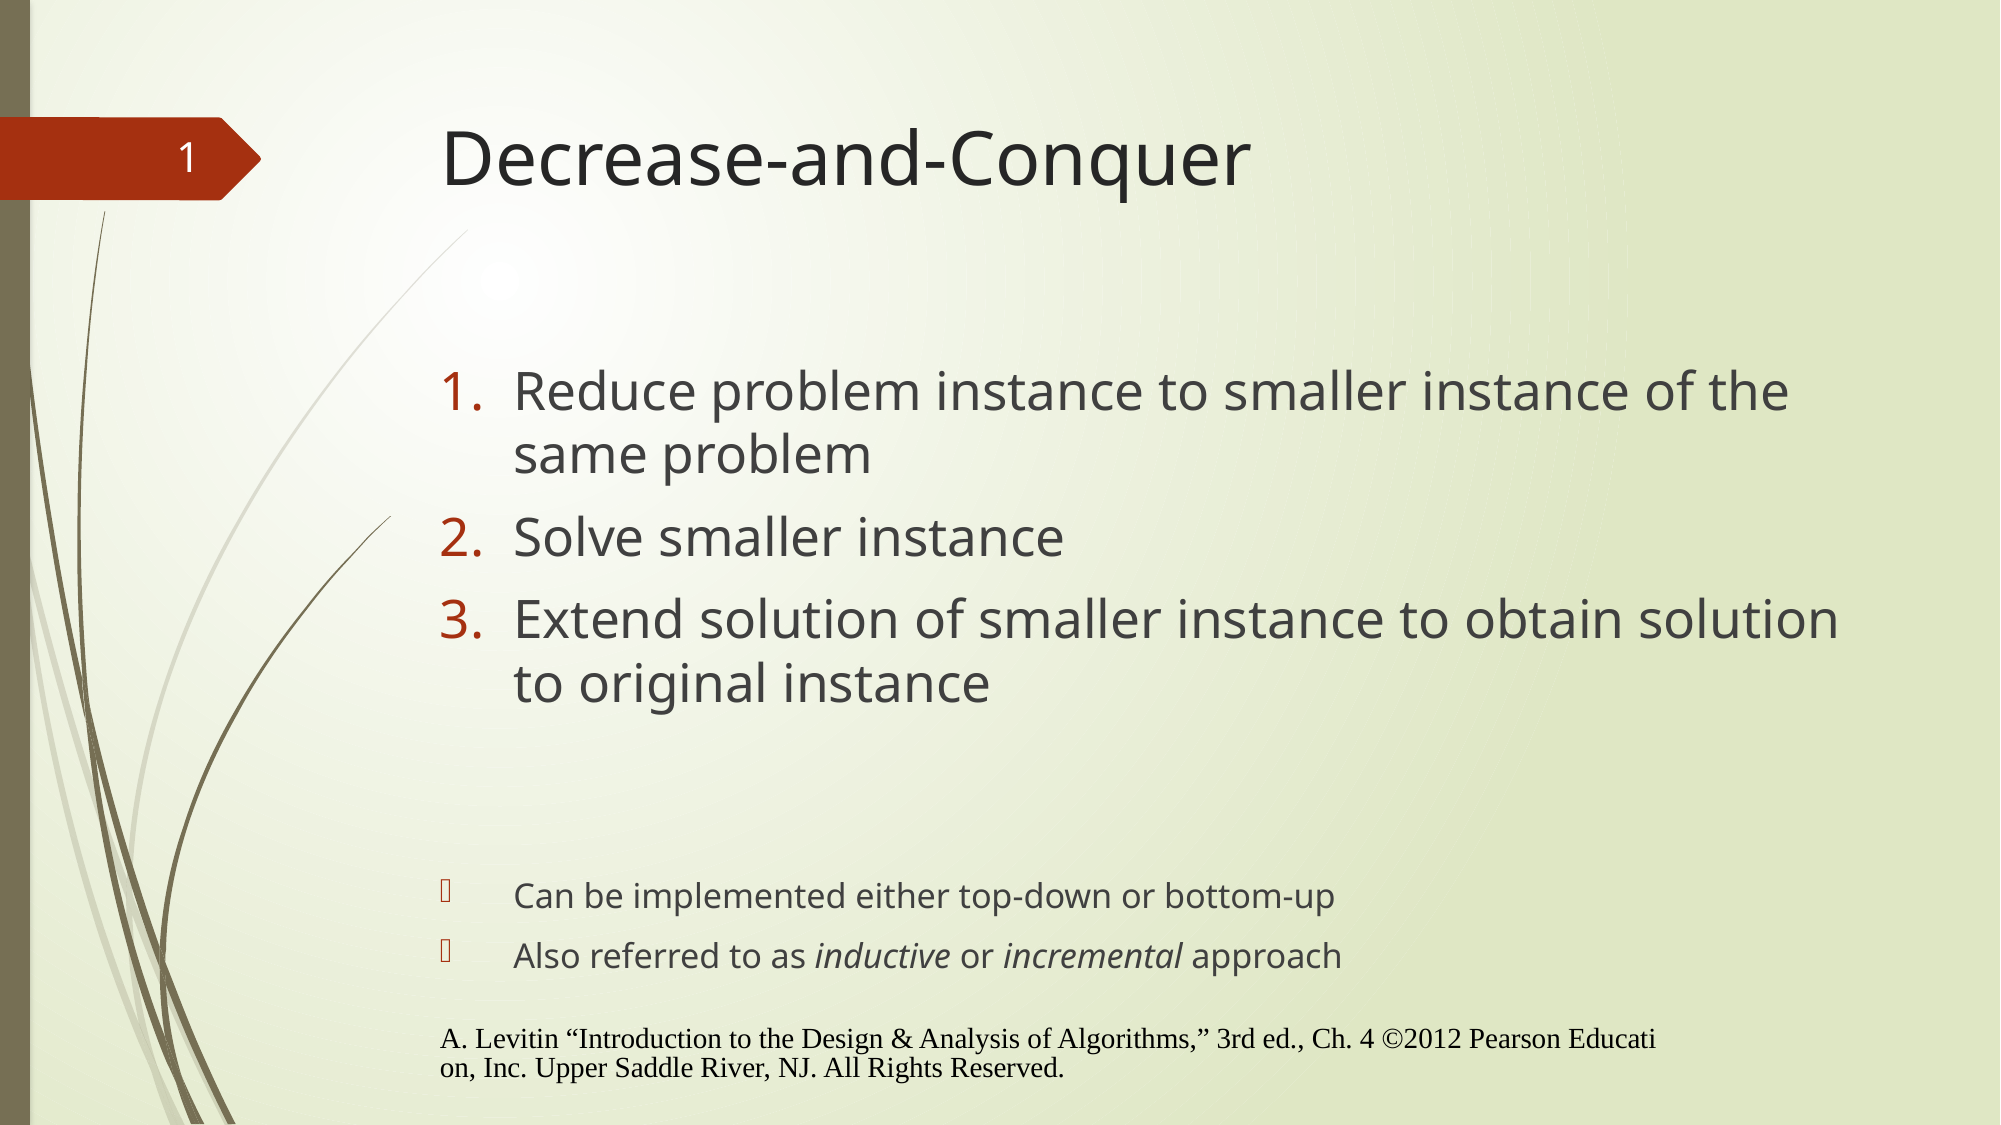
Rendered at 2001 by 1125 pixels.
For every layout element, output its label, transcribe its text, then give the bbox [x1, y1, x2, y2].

slide_number 1 [87, 129, 216, 190]
list Reduce problem instance to smaller instance of the same problem Solve smaller instance Extend solution of smaller instance to obtain solution to original instance Can be implemented either top-down or bottom-up Also referred to as inductive or incremental approach [424, 350, 1888, 988]
title Decrease-and-Conquer [425, 102, 1888, 313]
footer A. Levitin “Introduction to the Design & Analysis of Algorithms,” 3rd ed., Ch. 4 ©2012 Pearson Education, Inc. Upper Saddle River, NJ. All Rights Reserved. [424, 1006, 1675, 1067]
